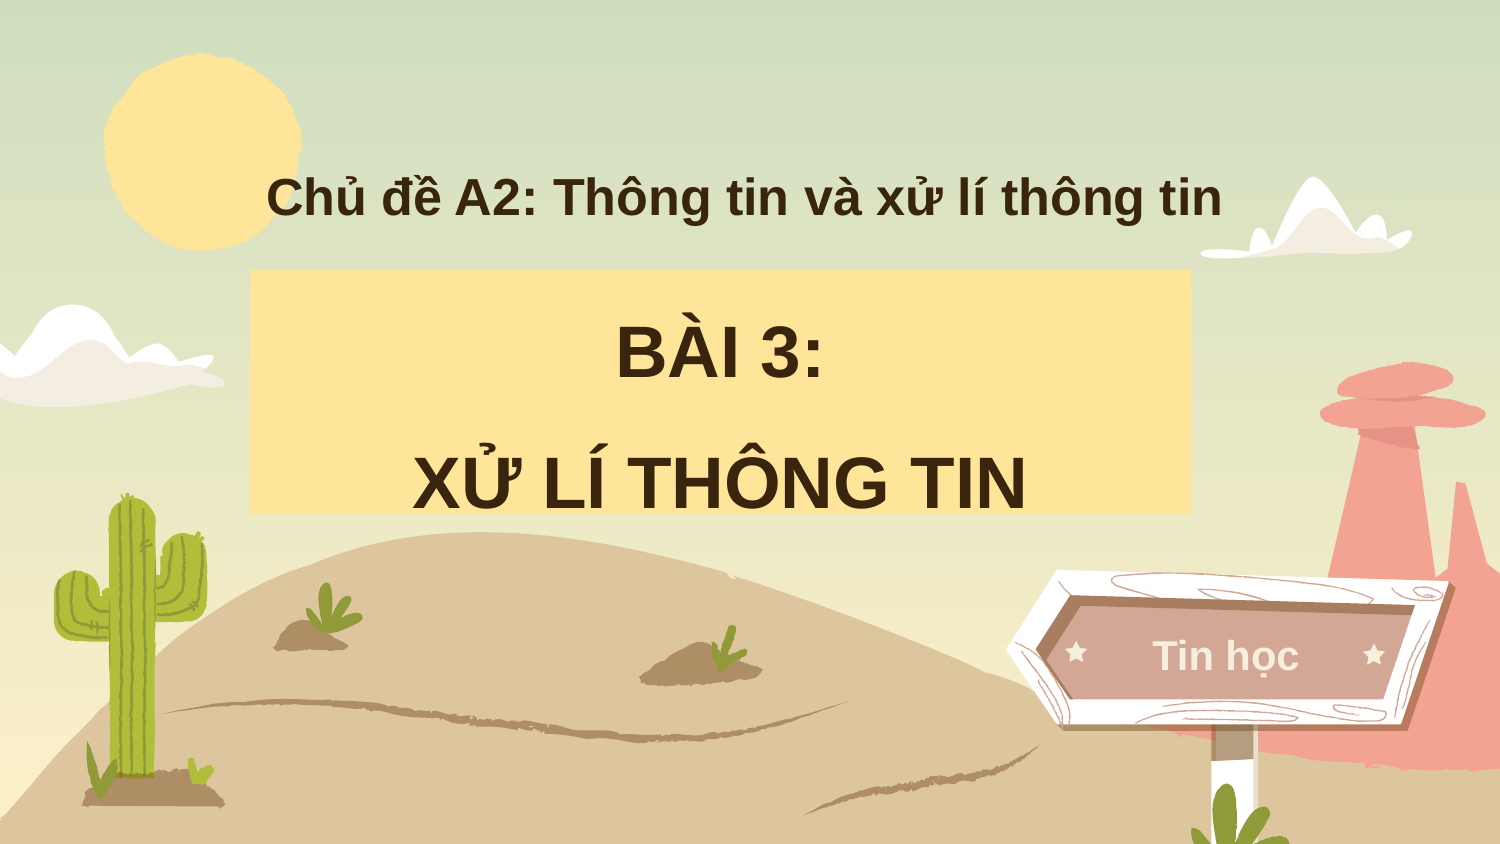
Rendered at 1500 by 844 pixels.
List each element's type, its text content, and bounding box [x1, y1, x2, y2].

title Chủ đề A2: Thông tin và xử lí thông tin [232, 125, 1259, 234]
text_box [1005, 569, 1457, 844]
subtitle BÀI 3: XỬ LÍ THÔNG TIN [250, 269, 1192, 515]
